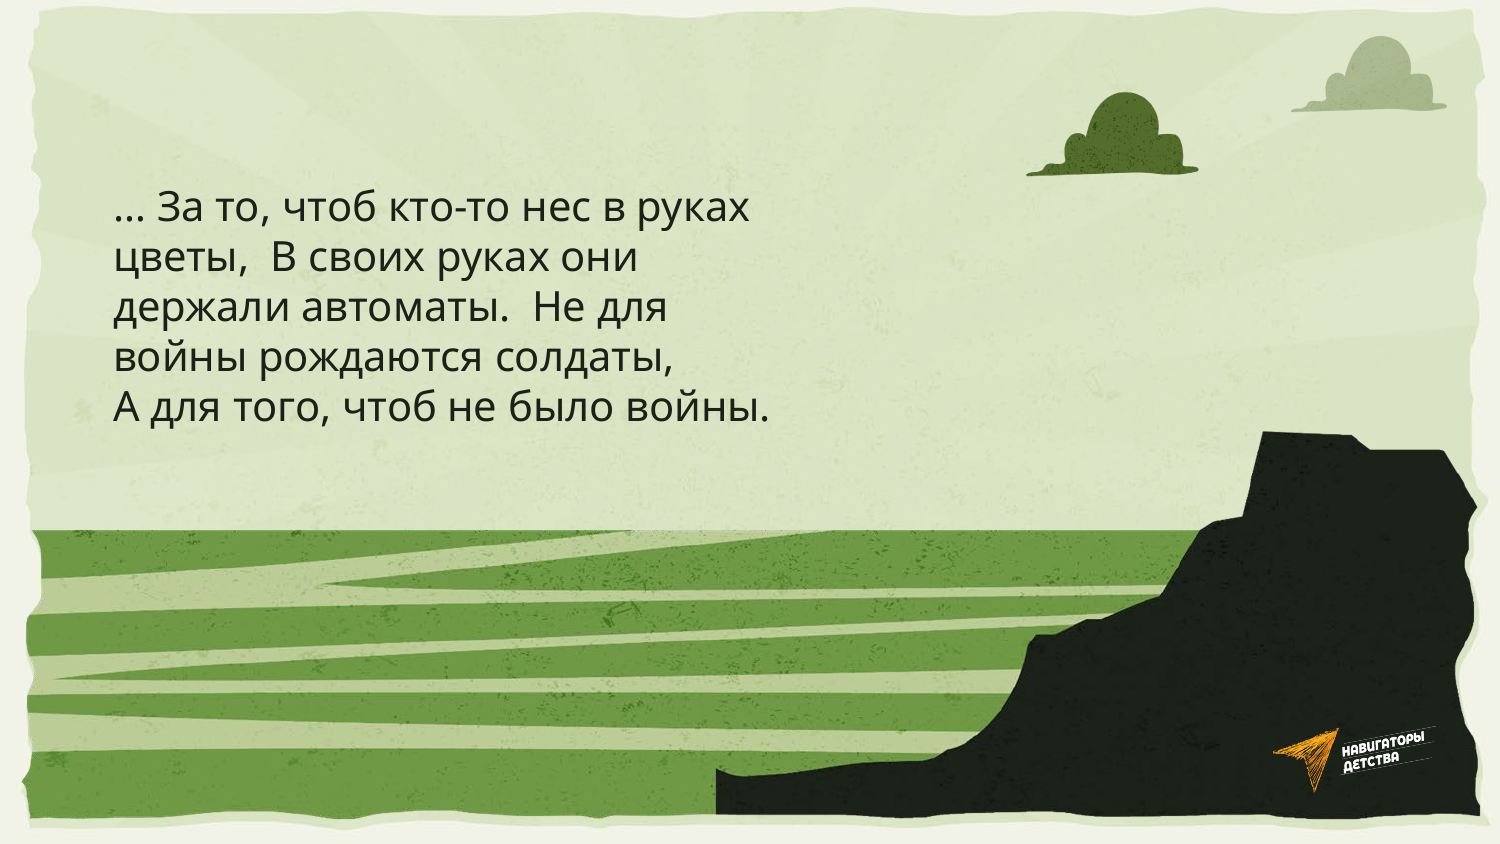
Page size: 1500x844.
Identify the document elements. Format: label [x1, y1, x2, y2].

text_box [993, 0, 1478, 796]
picture [0, 0, 1500, 844]
